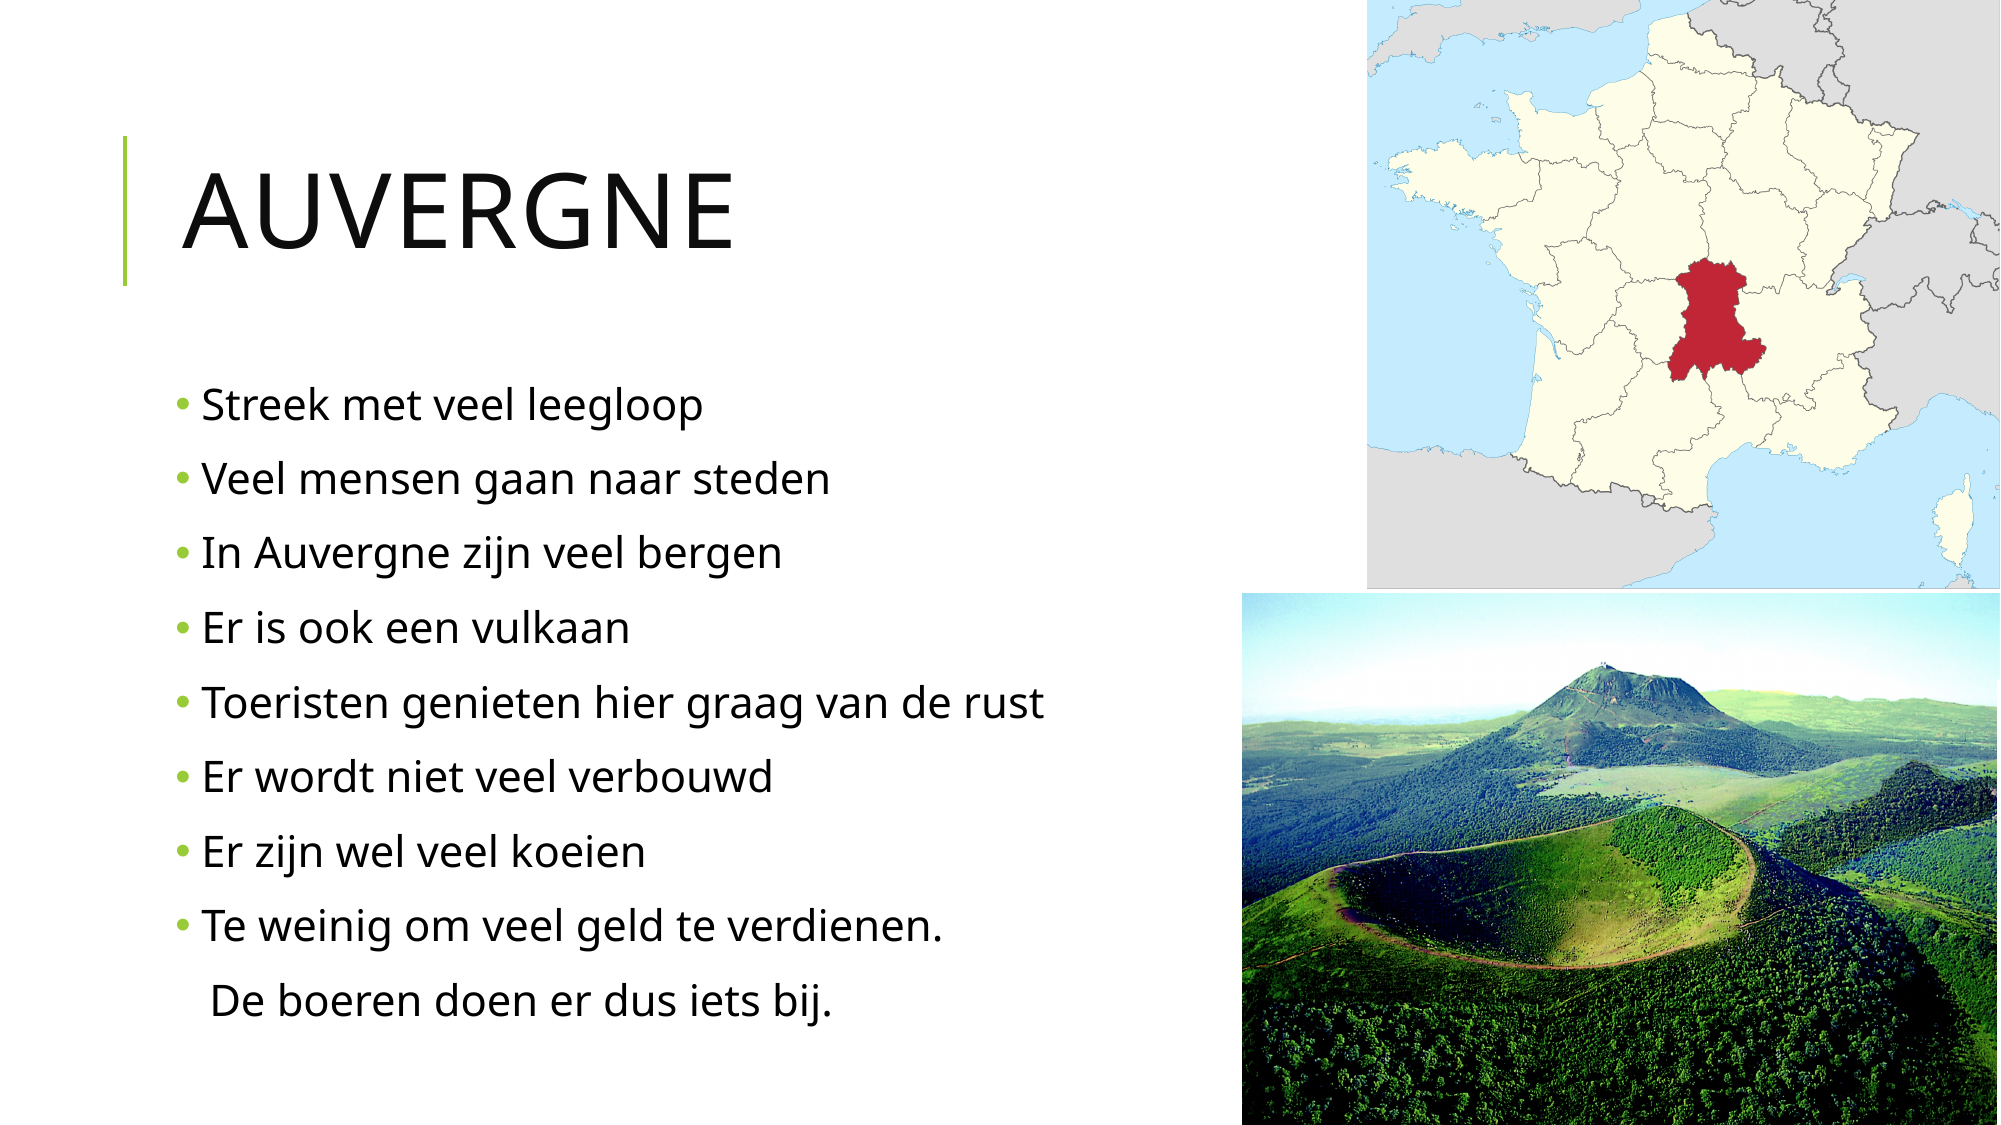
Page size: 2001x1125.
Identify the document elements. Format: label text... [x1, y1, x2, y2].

picture [1367, 0, 2000, 590]
picture [1242, 593, 2000, 1125]
title AUVERGNE [168, 96, 1360, 342]
list Streek met veel leegloop Veel mensen gaan naar steden In Auvergne zijn veel bergen Er is ook een vulkaan Toeristen genieten hier graag van de rust Er wordt niet veel verbouwd Er zijn wel veel koeien Te weinig om veel geld te verdienen. De boeren doen er dus iets bij. [168, 375, 1360, 1035]
